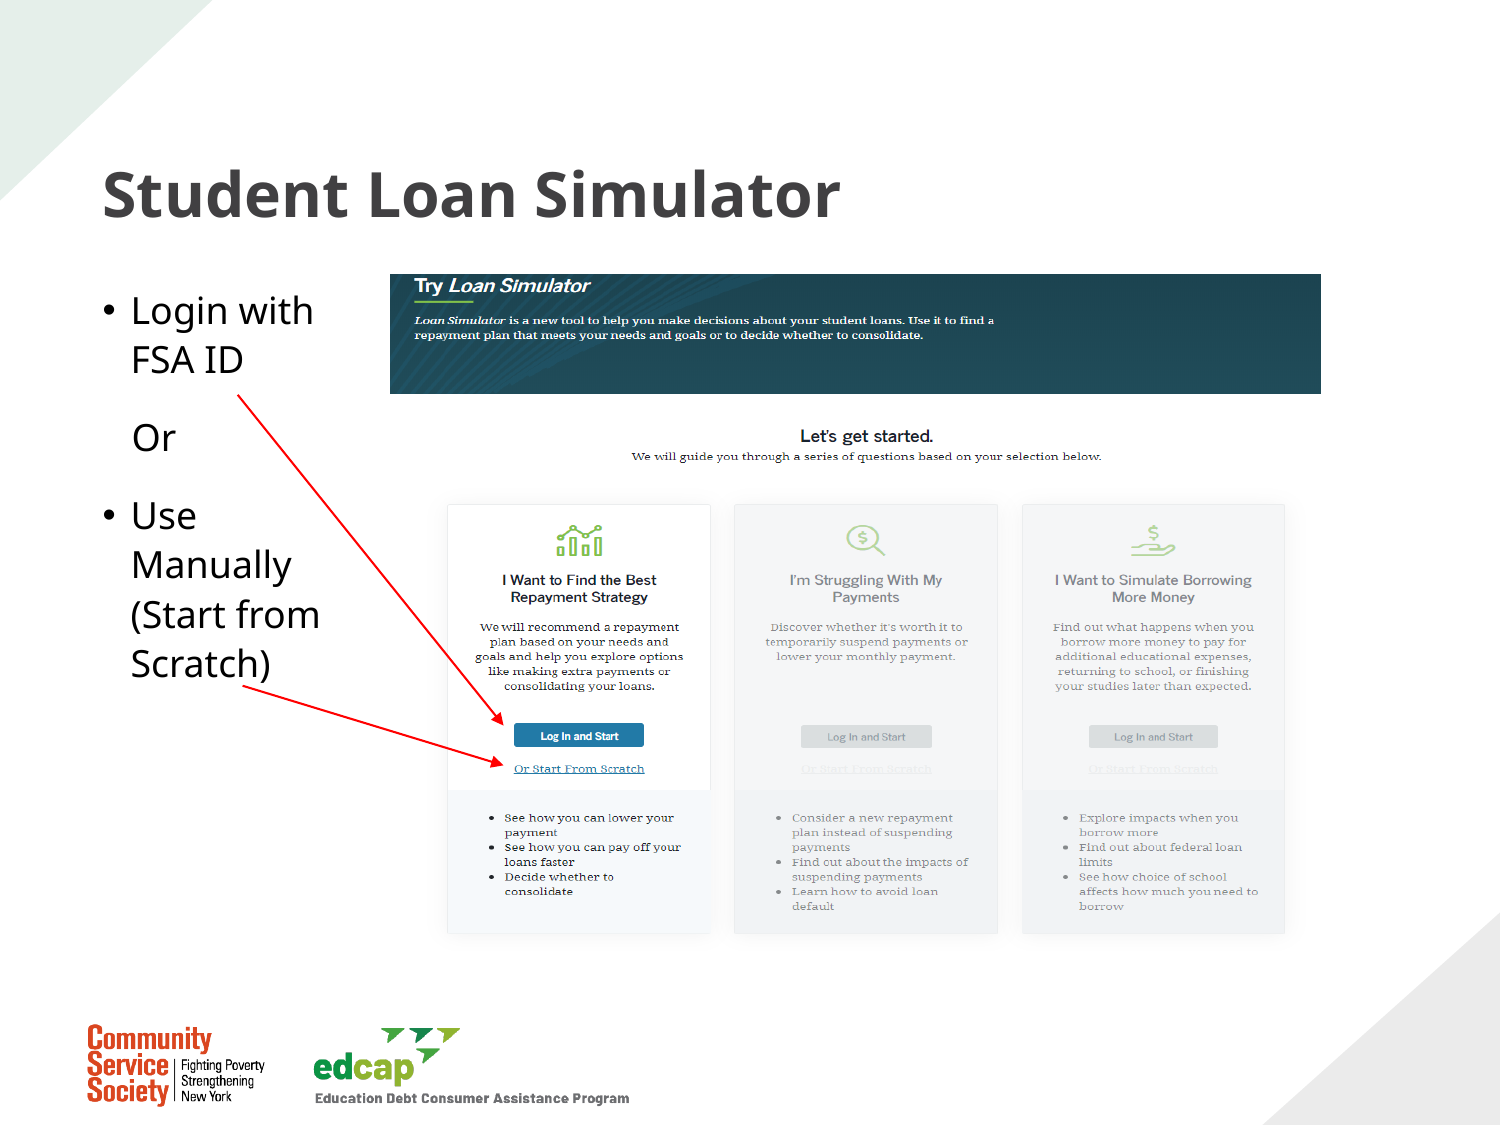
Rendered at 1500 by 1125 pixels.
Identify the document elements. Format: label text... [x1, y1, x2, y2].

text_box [237, 394, 504, 726]
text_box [242, 685, 504, 766]
picture [87, 1024, 265, 1107]
text_box [74, 262, 1425, 1005]
list Login with FSA ID Or Use Manually (Start from Scratch) [87, 275, 346, 1014]
picture [390, 274, 1321, 951]
title Student Loan Simulator [87, 37, 1413, 239]
picture [312, 1026, 688, 1109]
